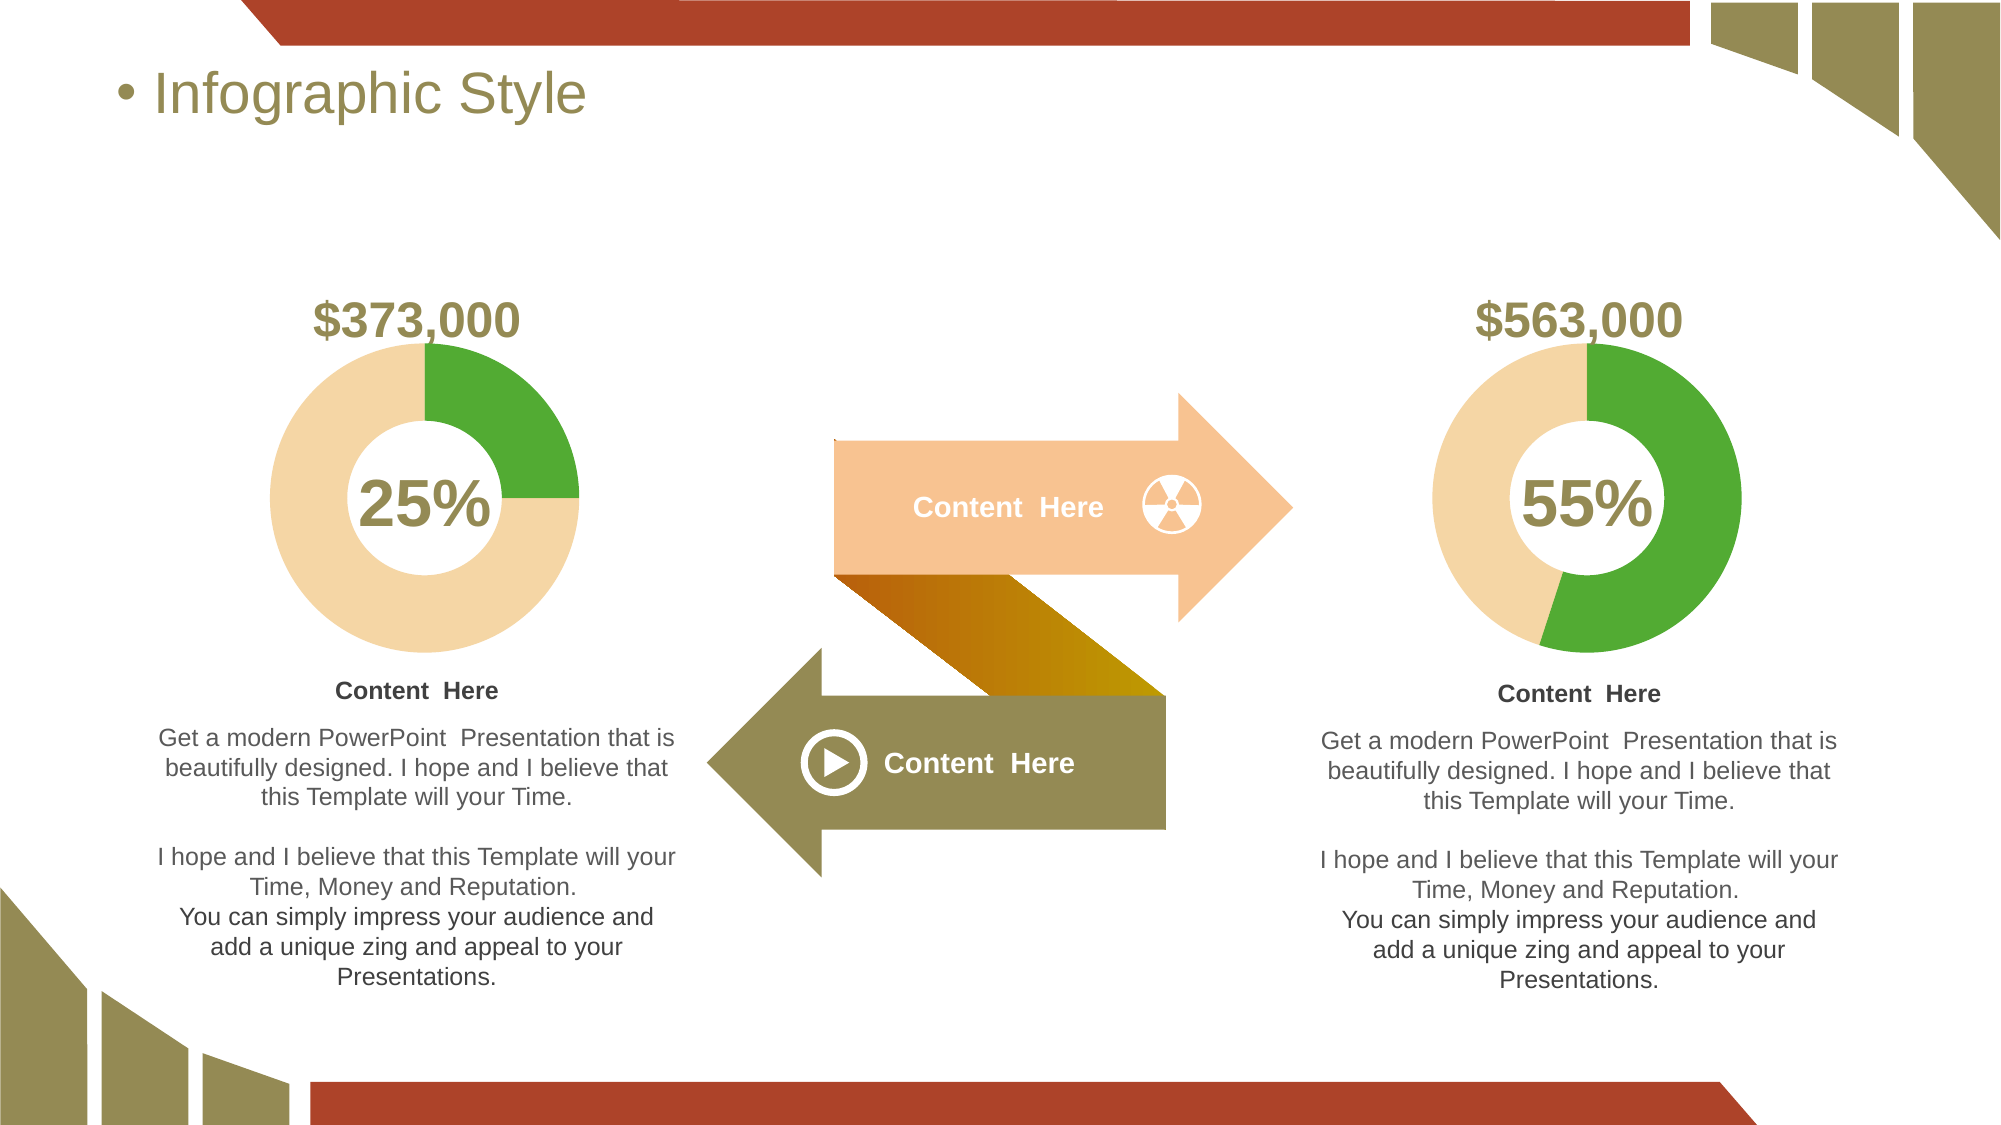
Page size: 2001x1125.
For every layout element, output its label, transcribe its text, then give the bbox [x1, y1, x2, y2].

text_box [1422, 336, 1752, 660]
list Infographic Style [101, 55, 2000, 175]
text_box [706, 392, 1294, 878]
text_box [1319, 669, 1855, 975]
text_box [260, 336, 589, 660]
text_box $373,000 [223, 280, 626, 355]
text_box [157, 666, 692, 972]
text_box $563,000 [1385, 280, 1789, 355]
